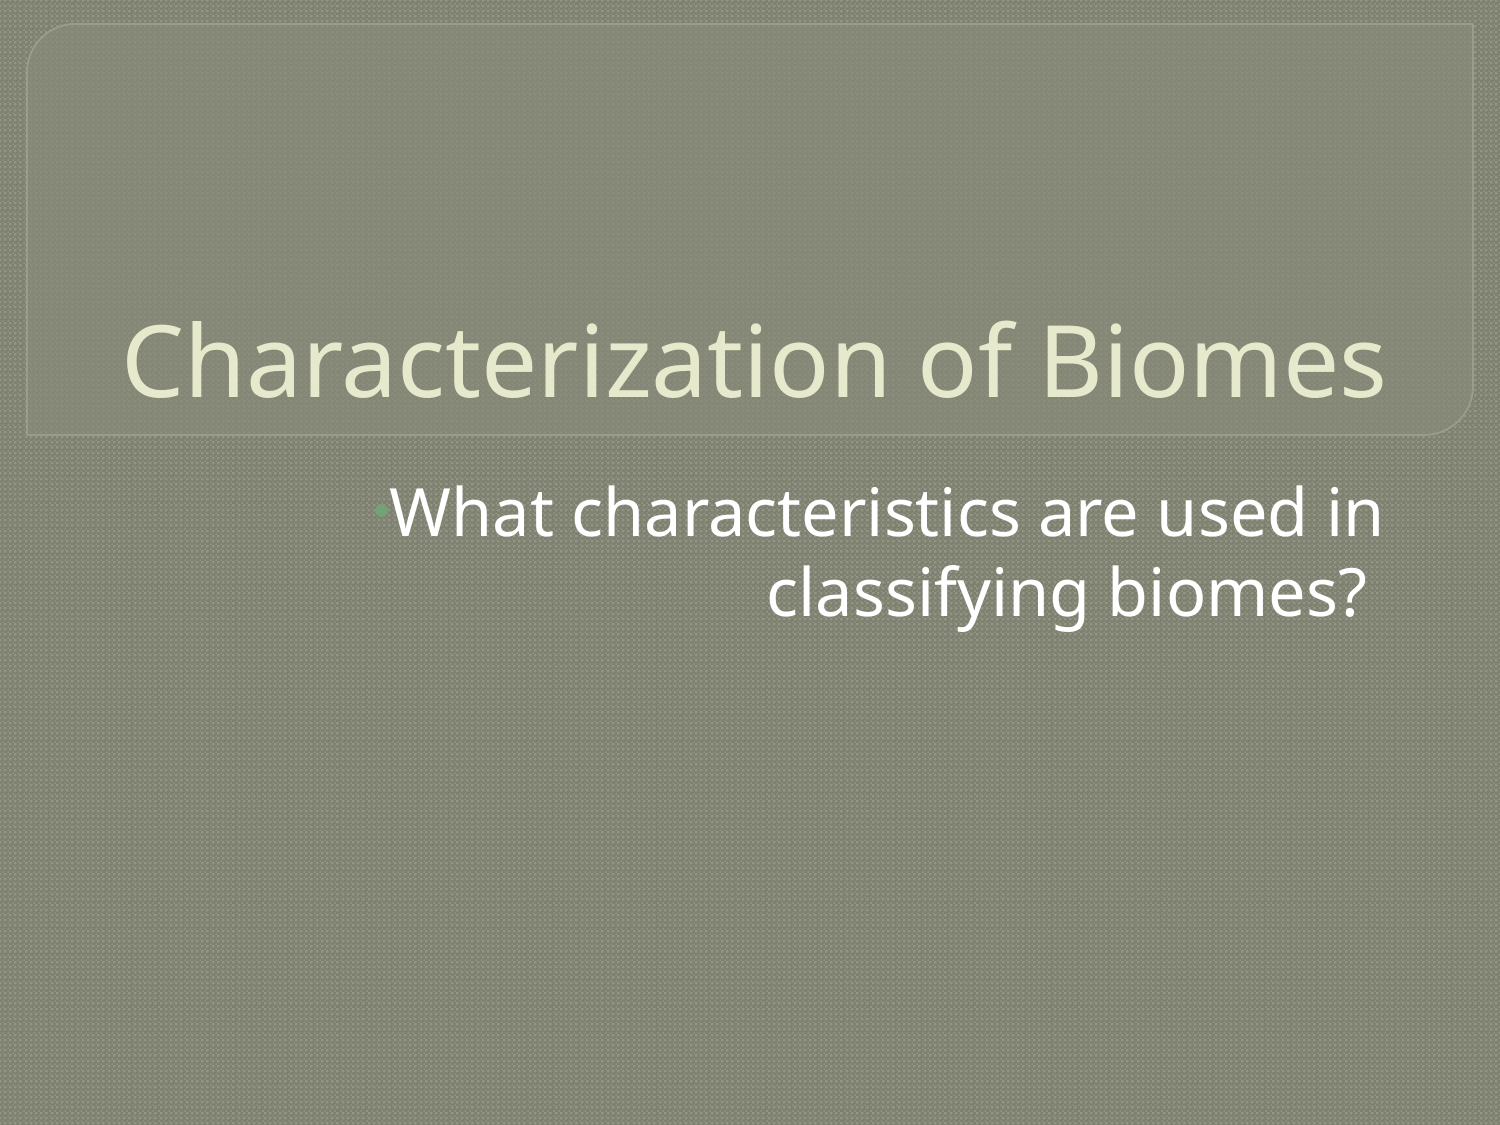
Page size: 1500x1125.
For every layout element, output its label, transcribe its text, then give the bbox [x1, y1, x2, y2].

title Characterization of Biomes [76, 62, 1427, 425]
subtitle What characteristics are used in classifying biomes? [350, 462, 1427, 750]
